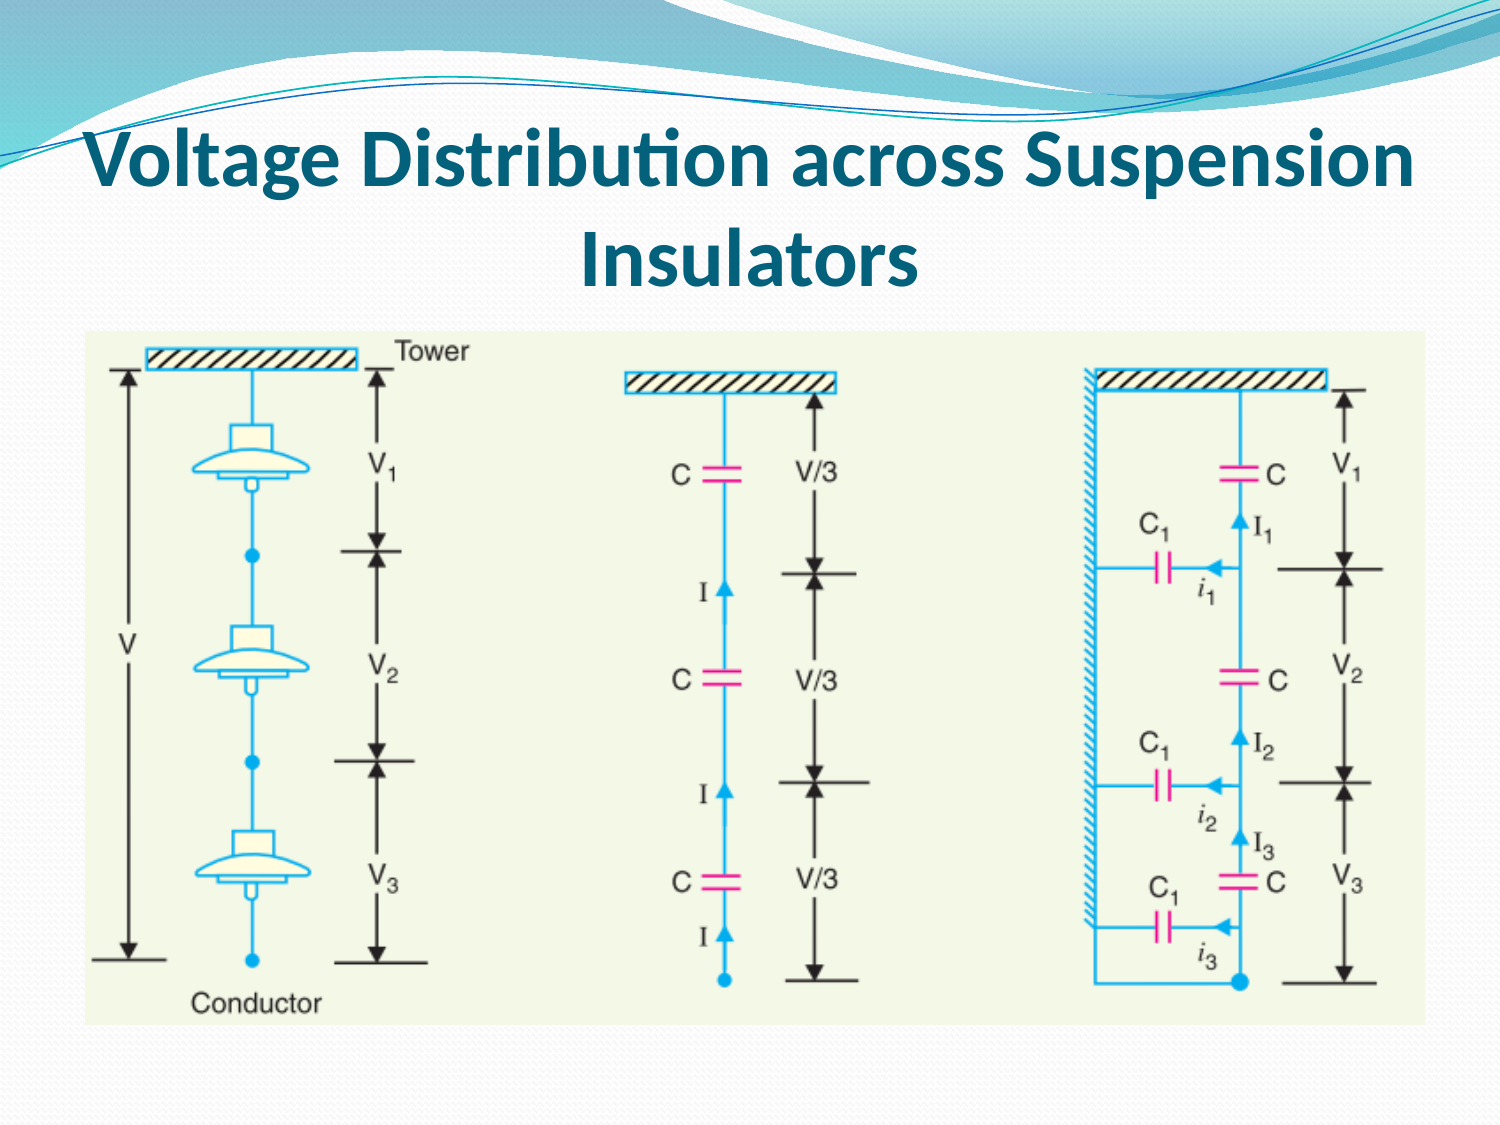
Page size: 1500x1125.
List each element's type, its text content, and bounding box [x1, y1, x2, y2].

title Voltage Distribution across Suspension Insulators [75, 115, 1425, 303]
picture [84, 330, 1426, 1026]
